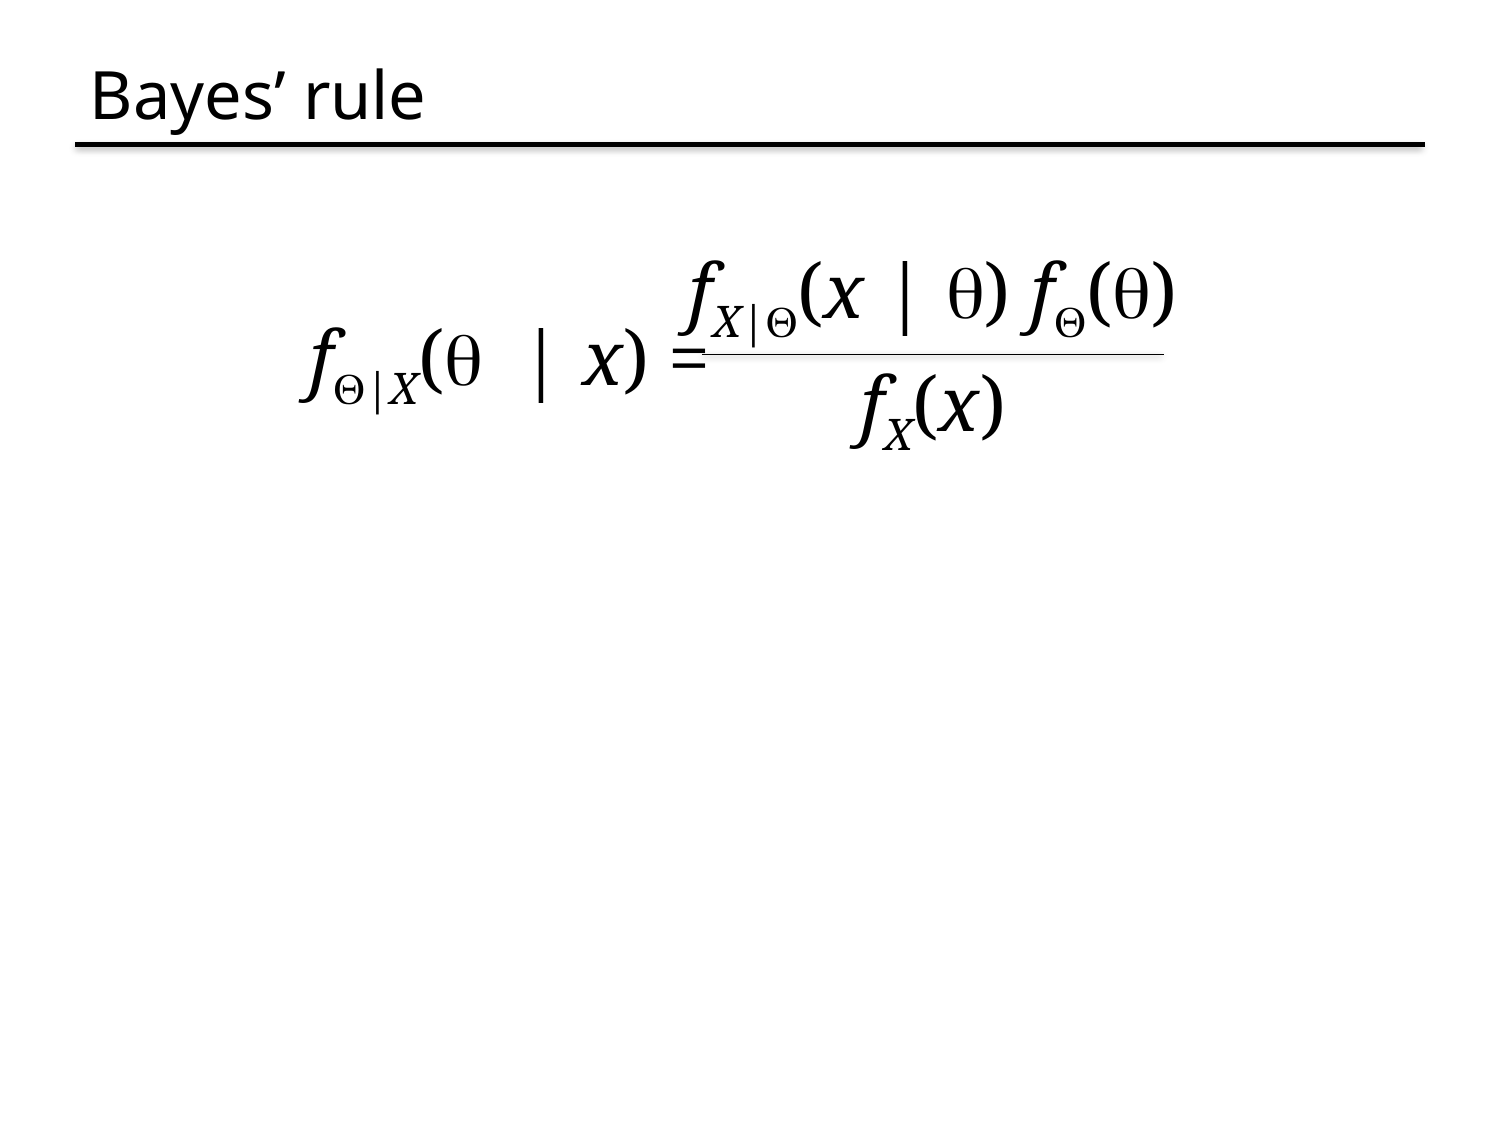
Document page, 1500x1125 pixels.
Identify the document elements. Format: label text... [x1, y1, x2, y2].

text_box fX|Q(x | q) fQ(q) [674, 236, 1193, 354]
title Bayes’ rule [75, 45, 1425, 145]
text_box fQ|X(q | x) = [294, 303, 788, 421]
text_box fX(x) [845, 364, 1021, 467]
